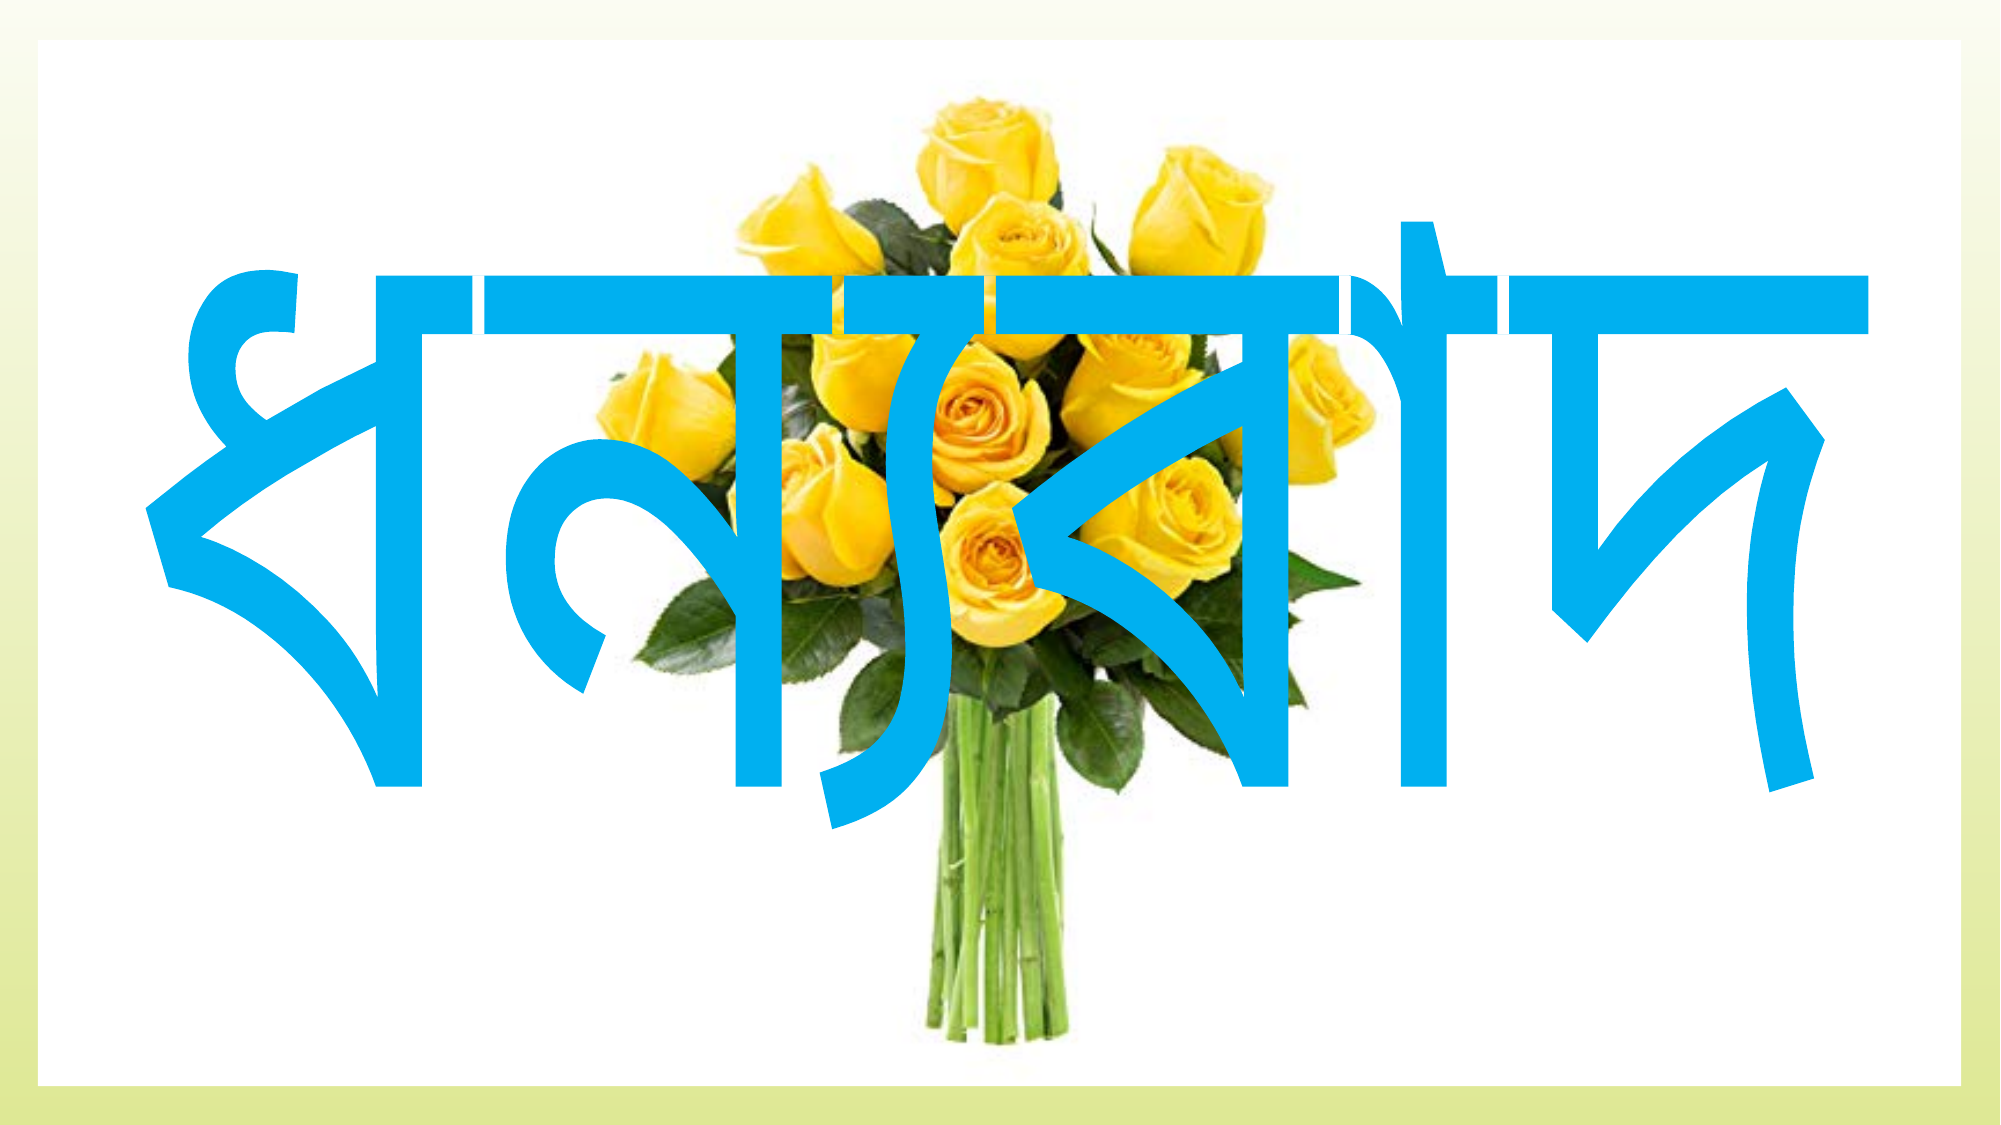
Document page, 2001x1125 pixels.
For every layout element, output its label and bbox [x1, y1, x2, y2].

picture [560, 335, 736, 533]
picture [560, 44, 1444, 1085]
